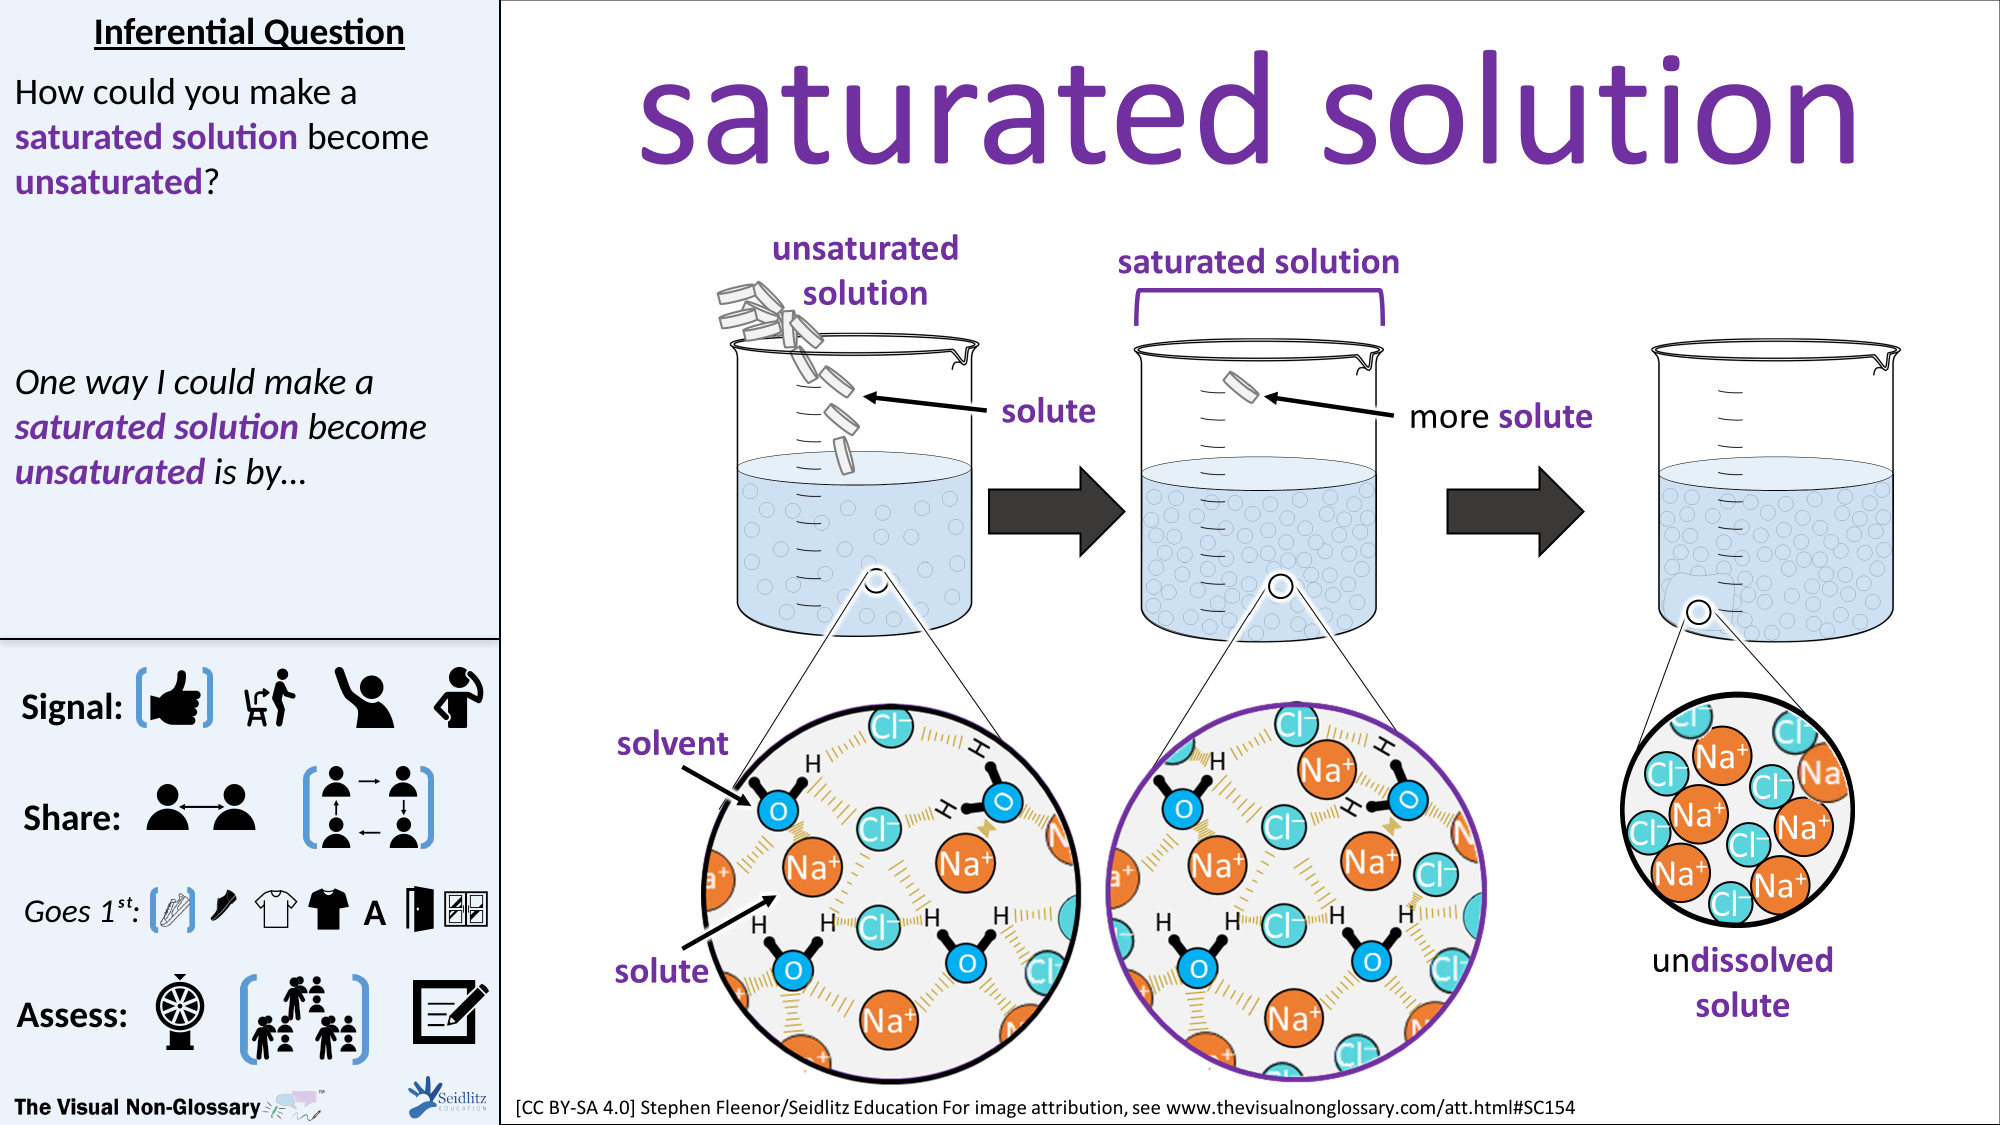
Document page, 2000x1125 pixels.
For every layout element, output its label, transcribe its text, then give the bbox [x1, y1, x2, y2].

picture [202, 886, 241, 925]
text_box How could you make a saturated solution become unsaturated? [0, 59, 494, 210]
text_box Share: [8, 785, 137, 846]
picture [145, 784, 257, 830]
picture [403, 1073, 495, 1125]
picture [253, 886, 299, 932]
picture [239, 974, 370, 1066]
text_box Signal: [6, 674, 136, 735]
picture [305, 886, 352, 932]
picture [413, 974, 490, 1051]
picture [149, 886, 196, 934]
picture [334, 667, 395, 728]
picture [142, 974, 218, 1051]
picture [239, 667, 301, 728]
picture [0, 1084, 328, 1125]
text_box One way I could make a saturated solution become unsaturated is by… [0, 349, 494, 500]
picture [428, 667, 490, 728]
picture [397, 886, 490, 932]
picture [136, 667, 214, 728]
text_box Assess: [1, 982, 137, 1043]
text_box A [348, 880, 402, 941]
picture [499, 0, 2000, 1125]
text_box Inferential Question [78, 0, 421, 59]
picture [302, 766, 434, 850]
text_box Goes 1ˢᵗ: [9, 881, 156, 937]
